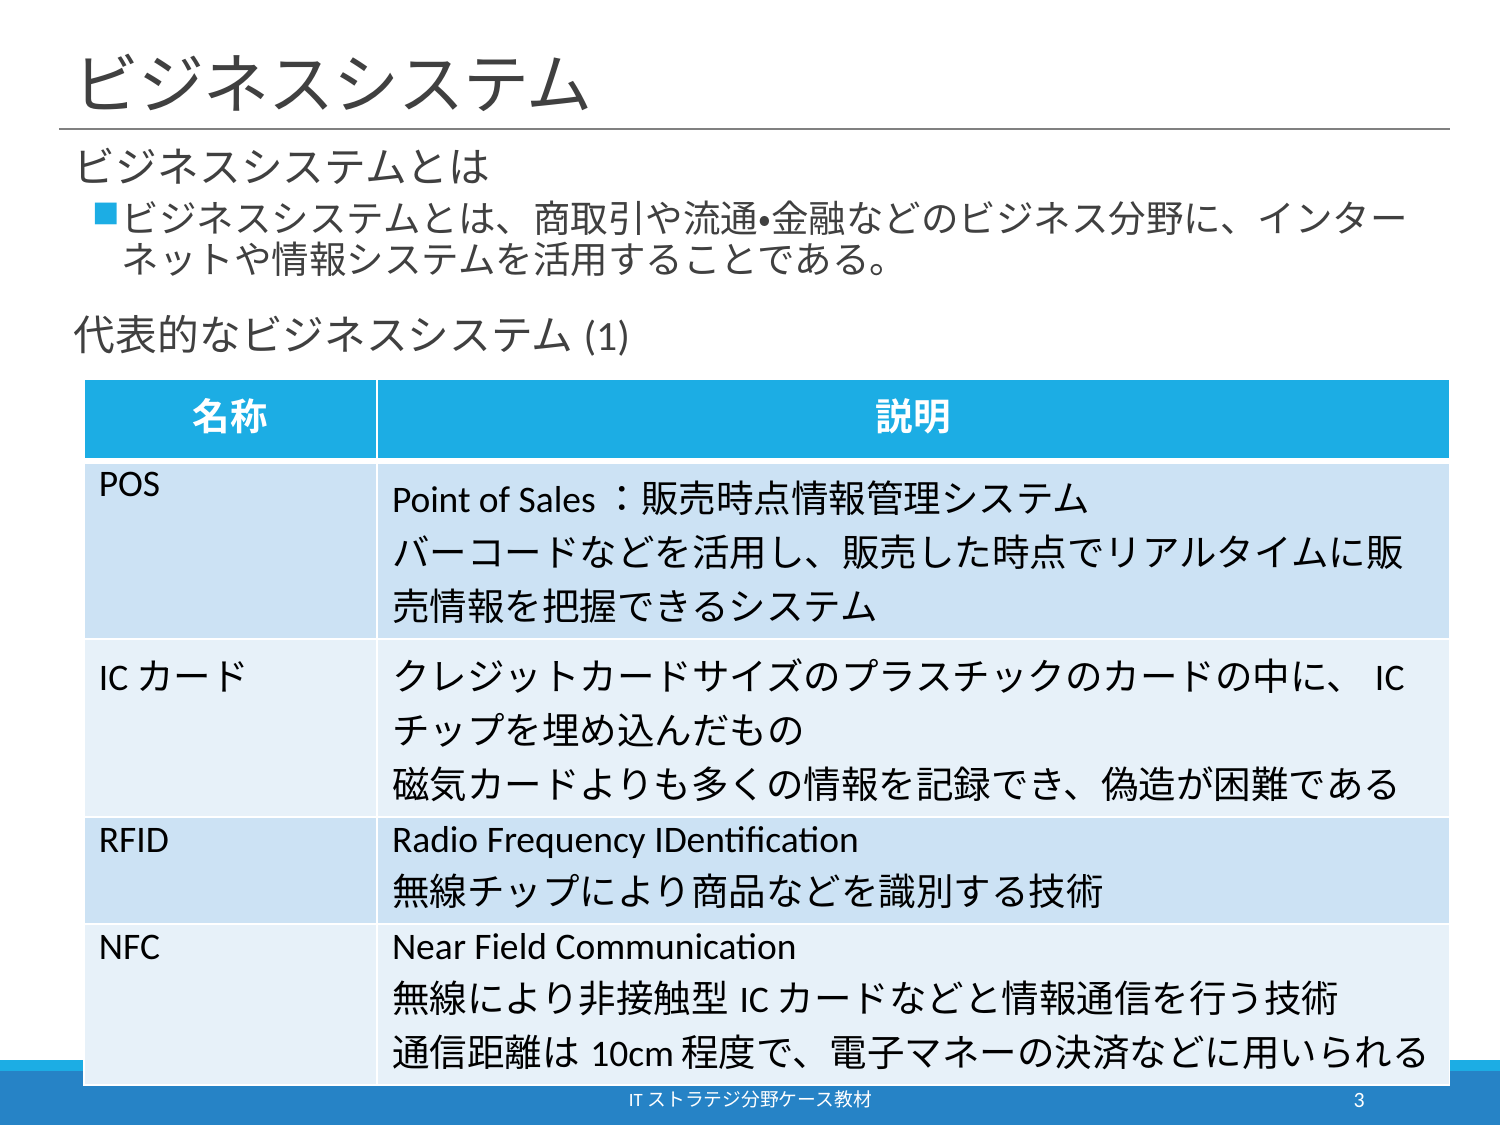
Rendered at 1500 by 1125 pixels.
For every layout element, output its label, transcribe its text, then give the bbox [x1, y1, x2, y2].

title ビジネスシステム [58, 47, 1450, 130]
slide_number 3 [1218, 1086, 1380, 1120]
table_cell Near Field Communication 無線により非接触型ICカードなどと情報通信を行う技術 通信距離は10cm程度で、電子マネーの決済などに用いられる [378, 925, 1449, 1084]
footer ITストラテジ分野ケース教材 [453, 1086, 1047, 1120]
table_header 説明 [378, 380, 1449, 458]
table_cell RFID [85, 818, 376, 923]
table_cell クレジットカードサイズのプラスチックのカードの中に、ICチップを埋め込んだもの 磁気カードよりも多くの情報を記録でき、偽造が困難である [378, 640, 1449, 816]
list ビジネスシステムとは ビジネスシステムとは、商取引や流通・金融などのビジネス分野に、インターネットや情報システムを活用することである。 代表的なビジネスシステム(1) [58, 139, 1450, 1054]
table_cell Point of Sales：販売時点情報管理システム バーコードなどを活用し、販売した時点でリアルタイムに販売情報を把握できるシステム [378, 464, 1449, 638]
table_cell ICカード [85, 640, 376, 816]
table_cell NFC [85, 925, 376, 1084]
table_cell Radio Frequency IDentification 無線チップにより商品などを識別する技術 [378, 818, 1449, 923]
table_cell POS [85, 464, 376, 638]
table_header 名称 [85, 380, 376, 458]
